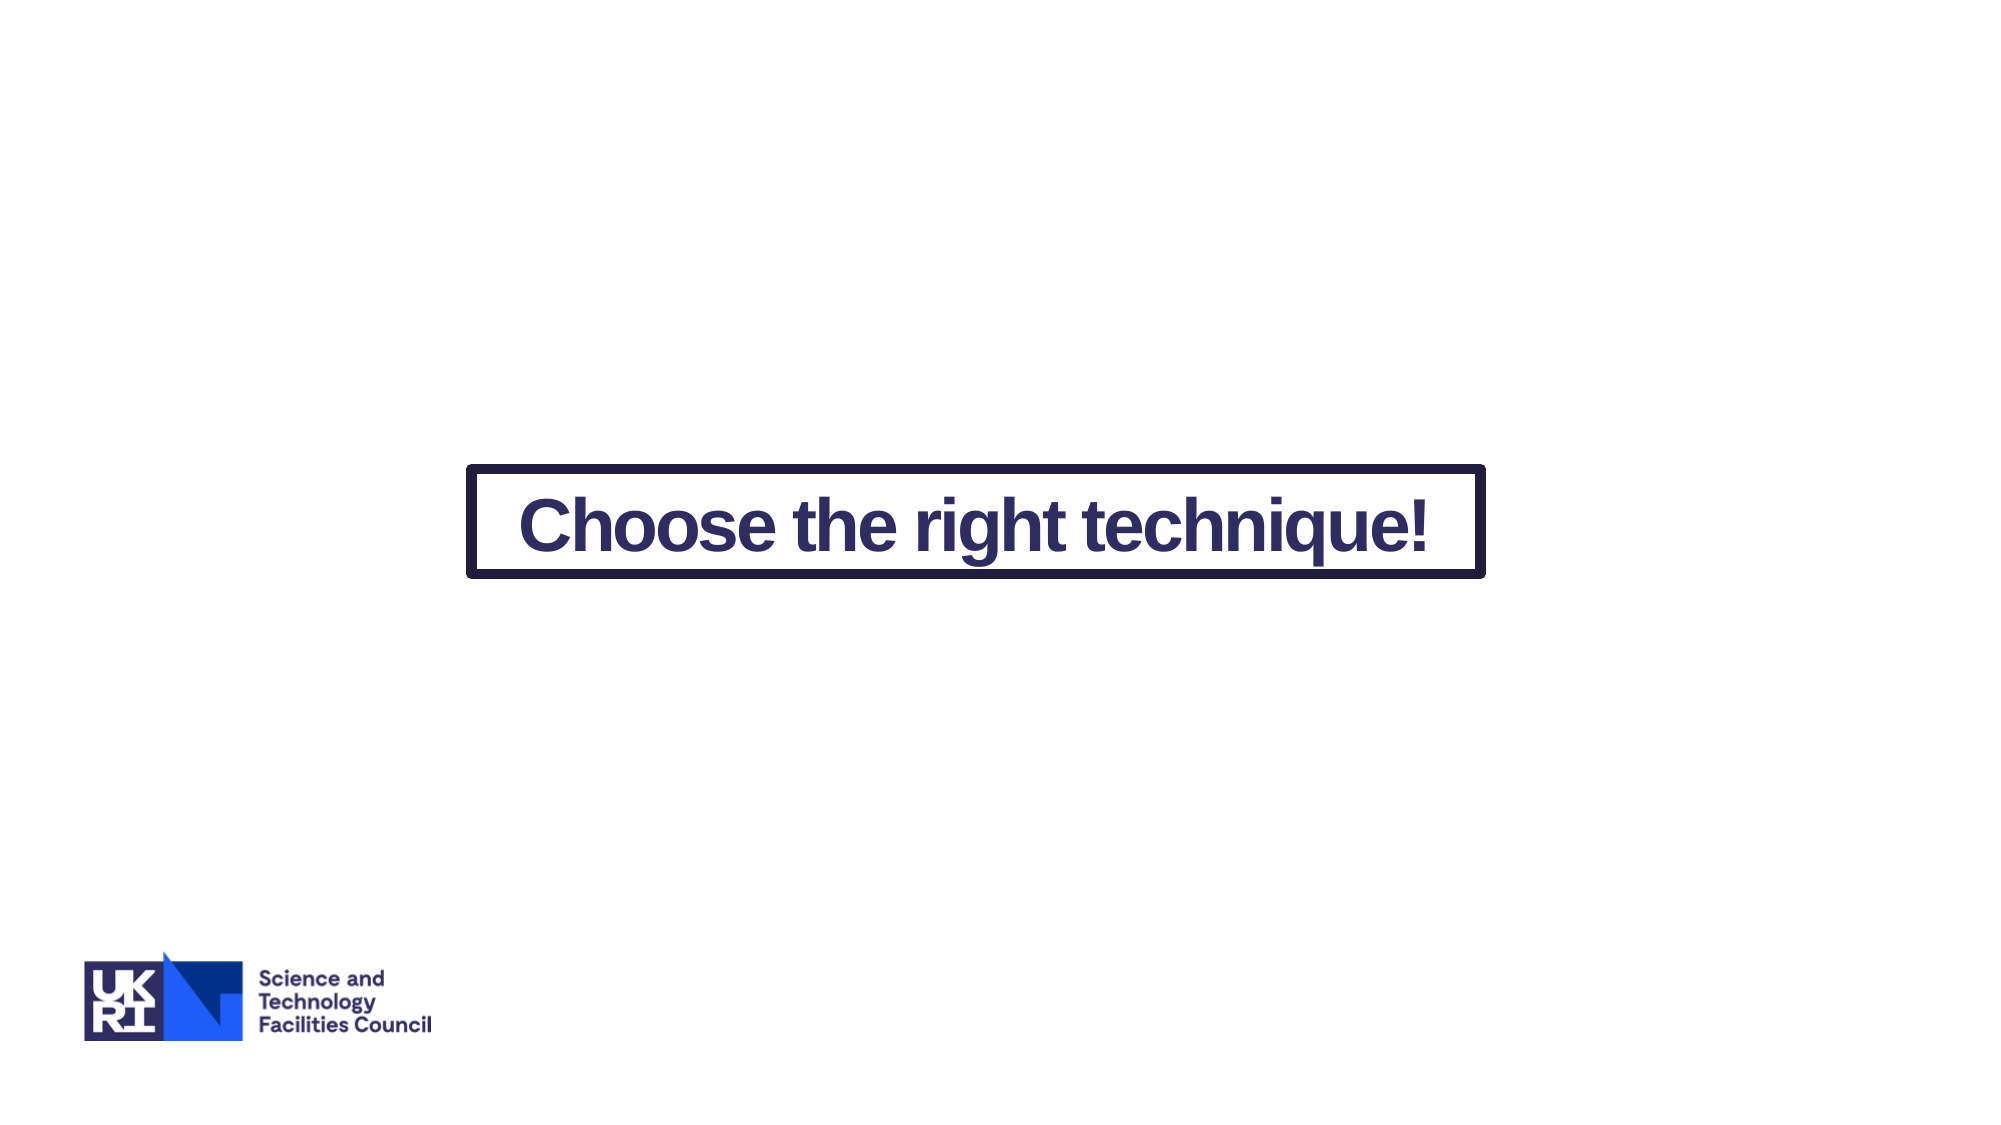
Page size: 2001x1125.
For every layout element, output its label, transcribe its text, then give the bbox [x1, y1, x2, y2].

text_box Choose the right technique! [471, 469, 1481, 574]
picture [84, 951, 431, 1041]
